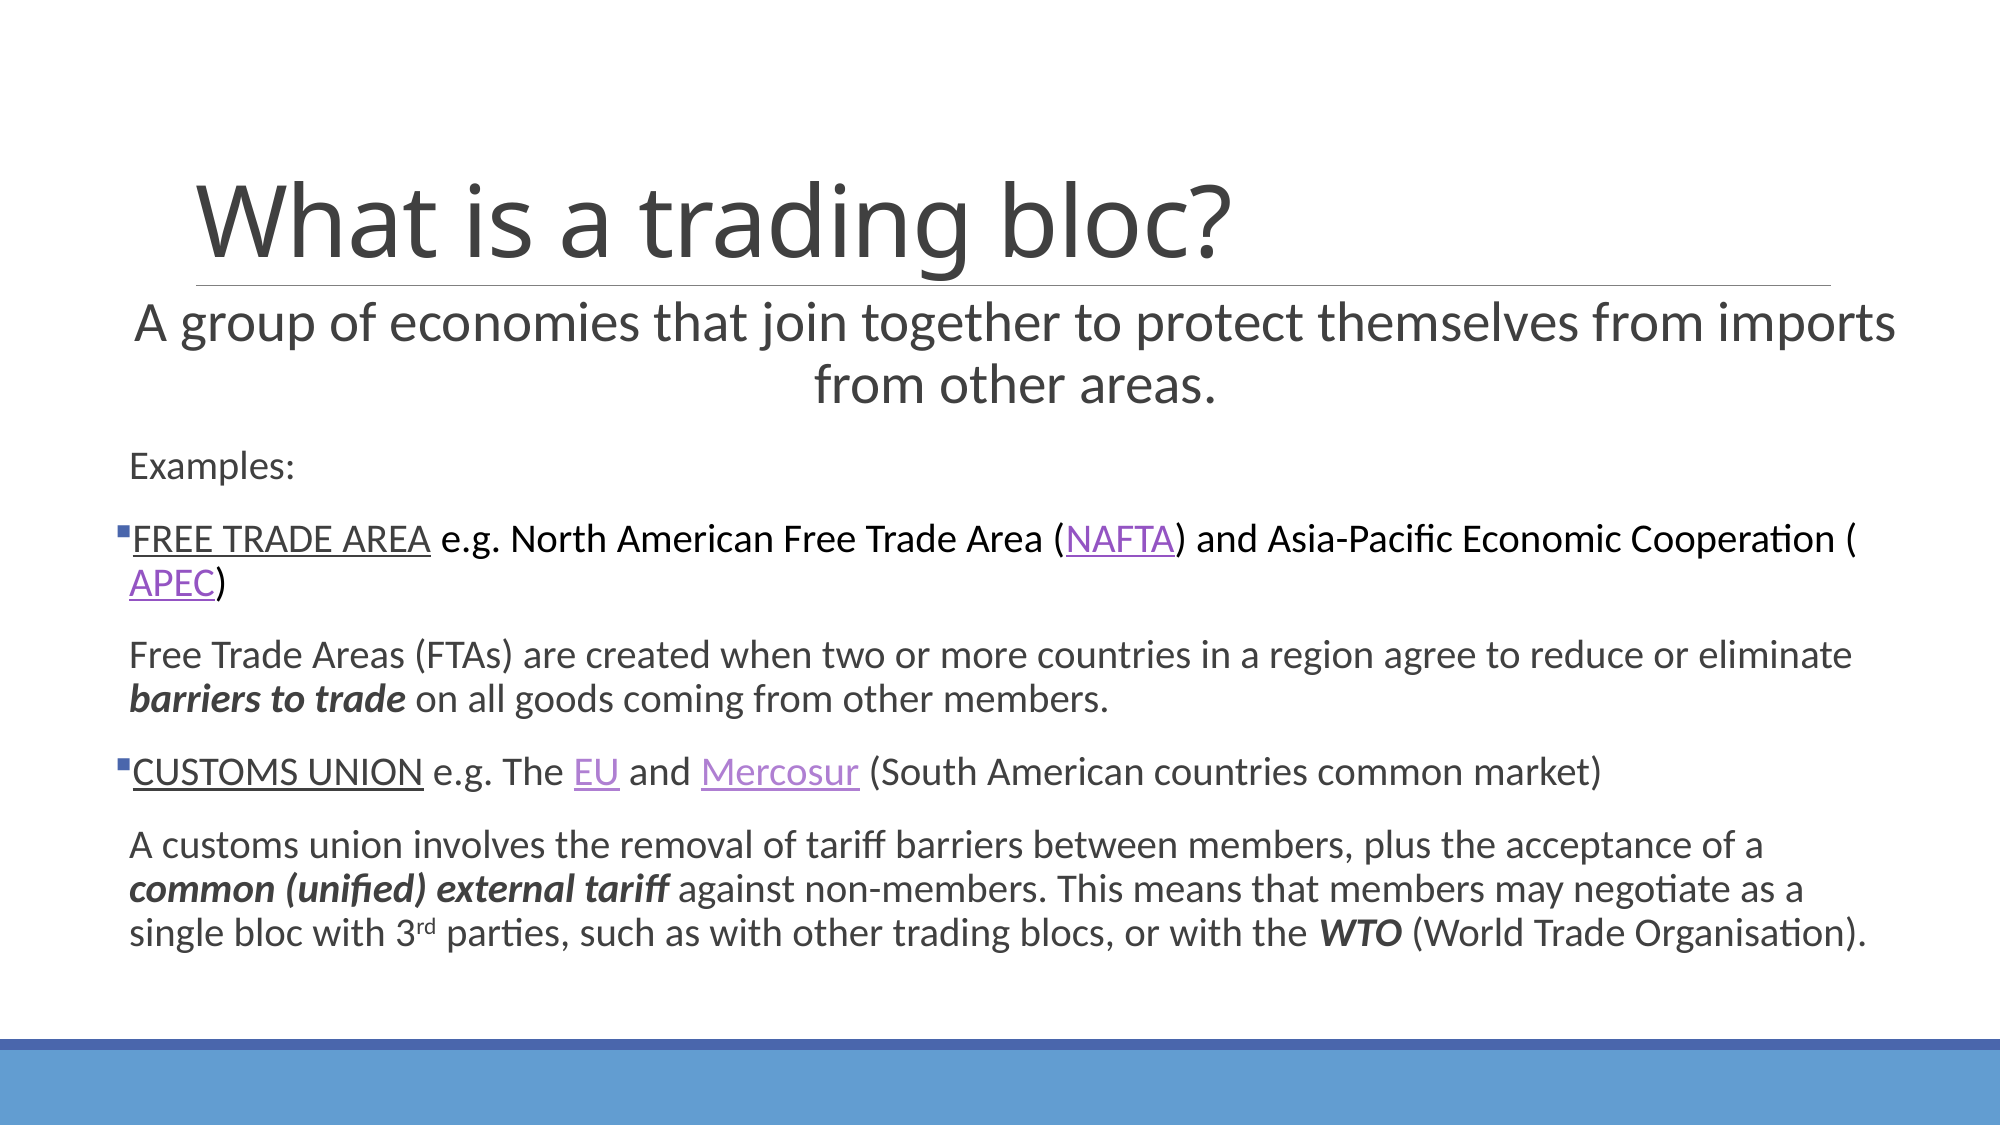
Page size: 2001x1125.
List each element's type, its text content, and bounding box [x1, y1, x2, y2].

title What is a trading bloc? [180, 47, 1830, 285]
list A group of economies that join together to protect themselves from imports from other areas. Examples: FREE TRADE AREA e.g. North American Free Trade Area (NAFTA) and Asia-Pacific Economic Cooperation (APEC) Free Trade Areas (FTAs) are created when two or more countries in a region agree to reduce or eliminate barriers to trade on all goods coming from other members. CUSTOMS UNION e.g. The EU and Mercosur (South American countries common market) A customs union involves the removal of tariff barriers between members, plus the acceptance of a common (unified) external tariff against non-members. This means that members may negotiate as a single bloc with 3rd parties, such as with other trading blocs, or with the WTO (World Trade Organisation). [114, 285, 1903, 1007]
